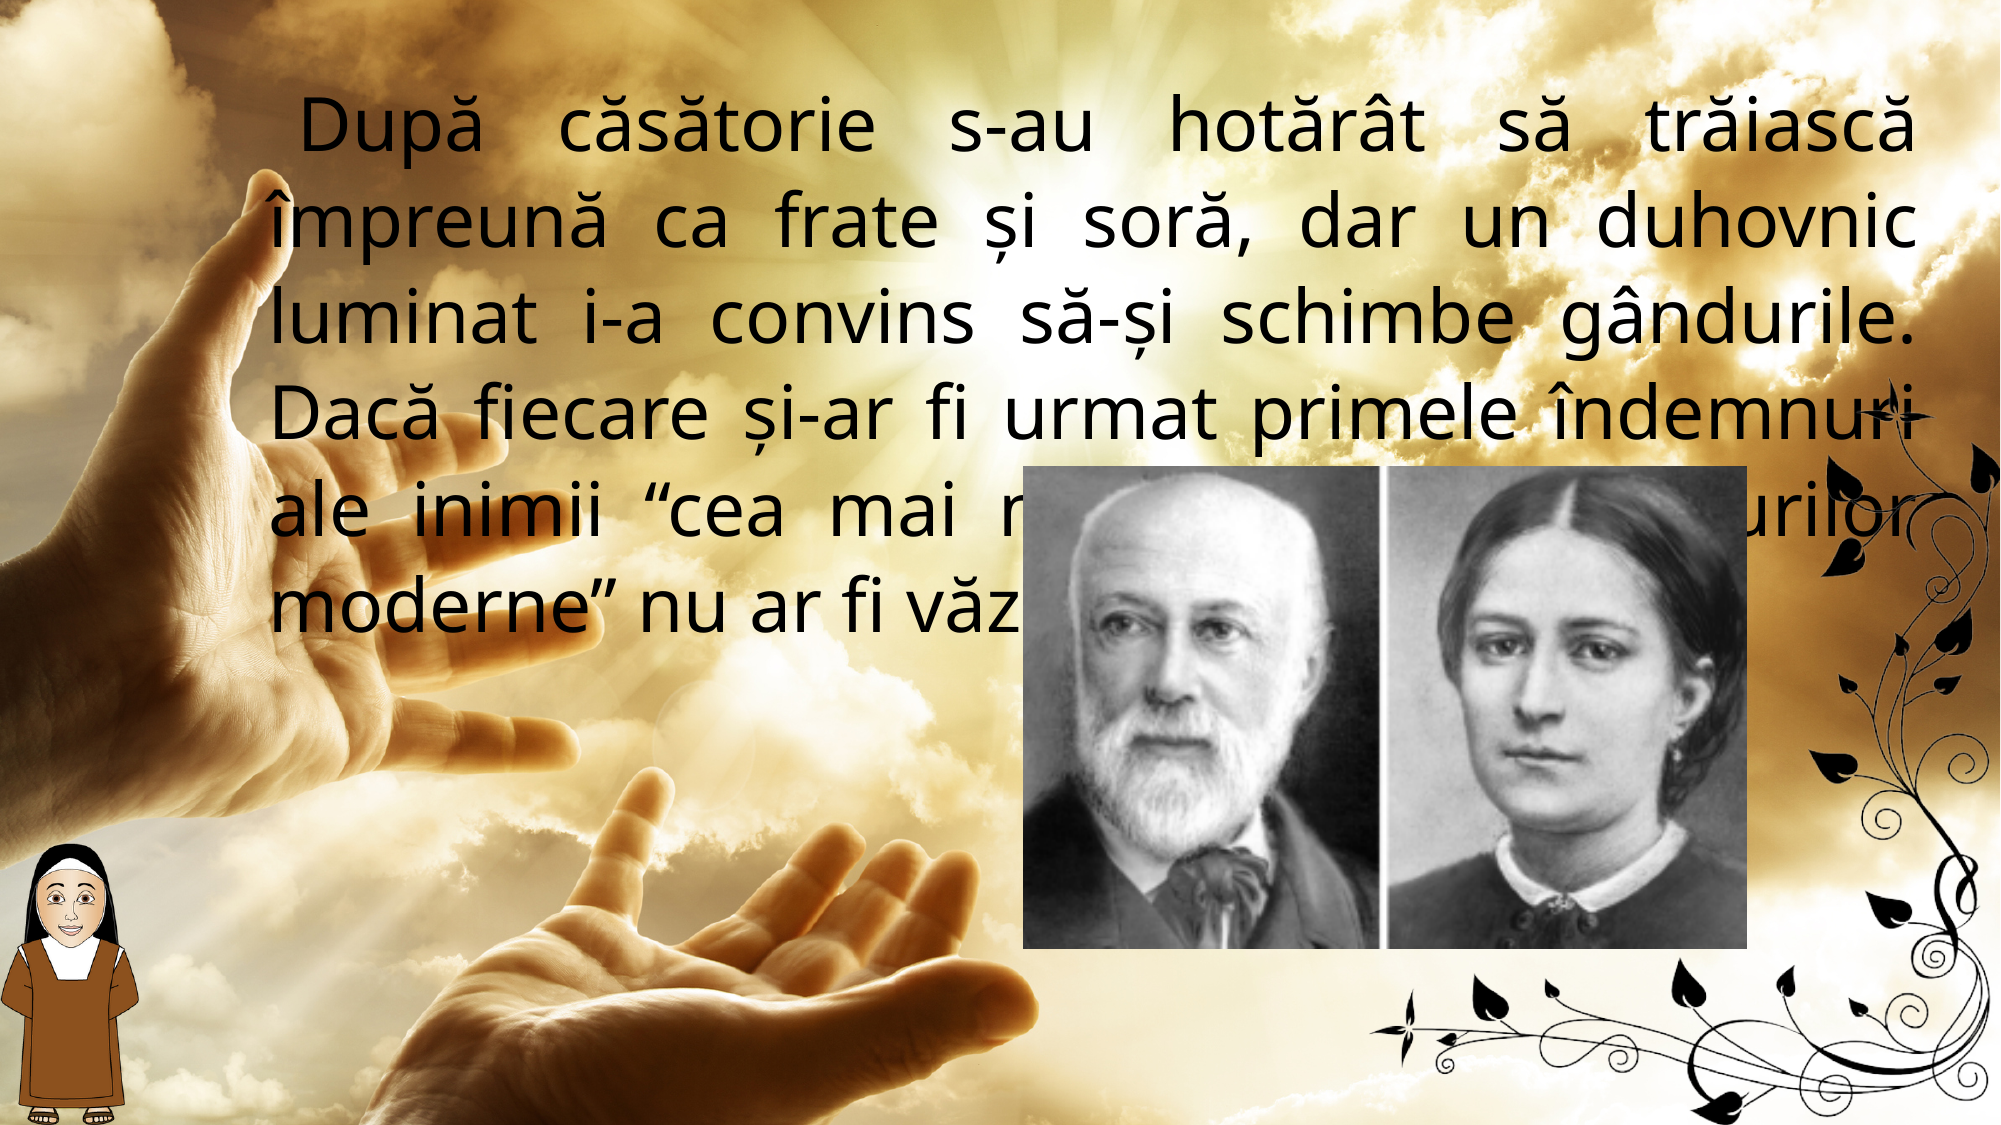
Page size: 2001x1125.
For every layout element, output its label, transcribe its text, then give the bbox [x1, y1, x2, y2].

text_box După căsătorie s-au hotărât să trăiască împreună ca frate și soră, dar un duhovnic luminat i-a convins să-și schimbe gândurile. Dacă fiecare și-ar fi urmat primele îndemnuri ale inimii “cea mai mare sfântă a timpurilor moderne” nu ar fi văzut lumina zilei. [253, 62, 1934, 655]
picture [0, 0, 2001, 1125]
